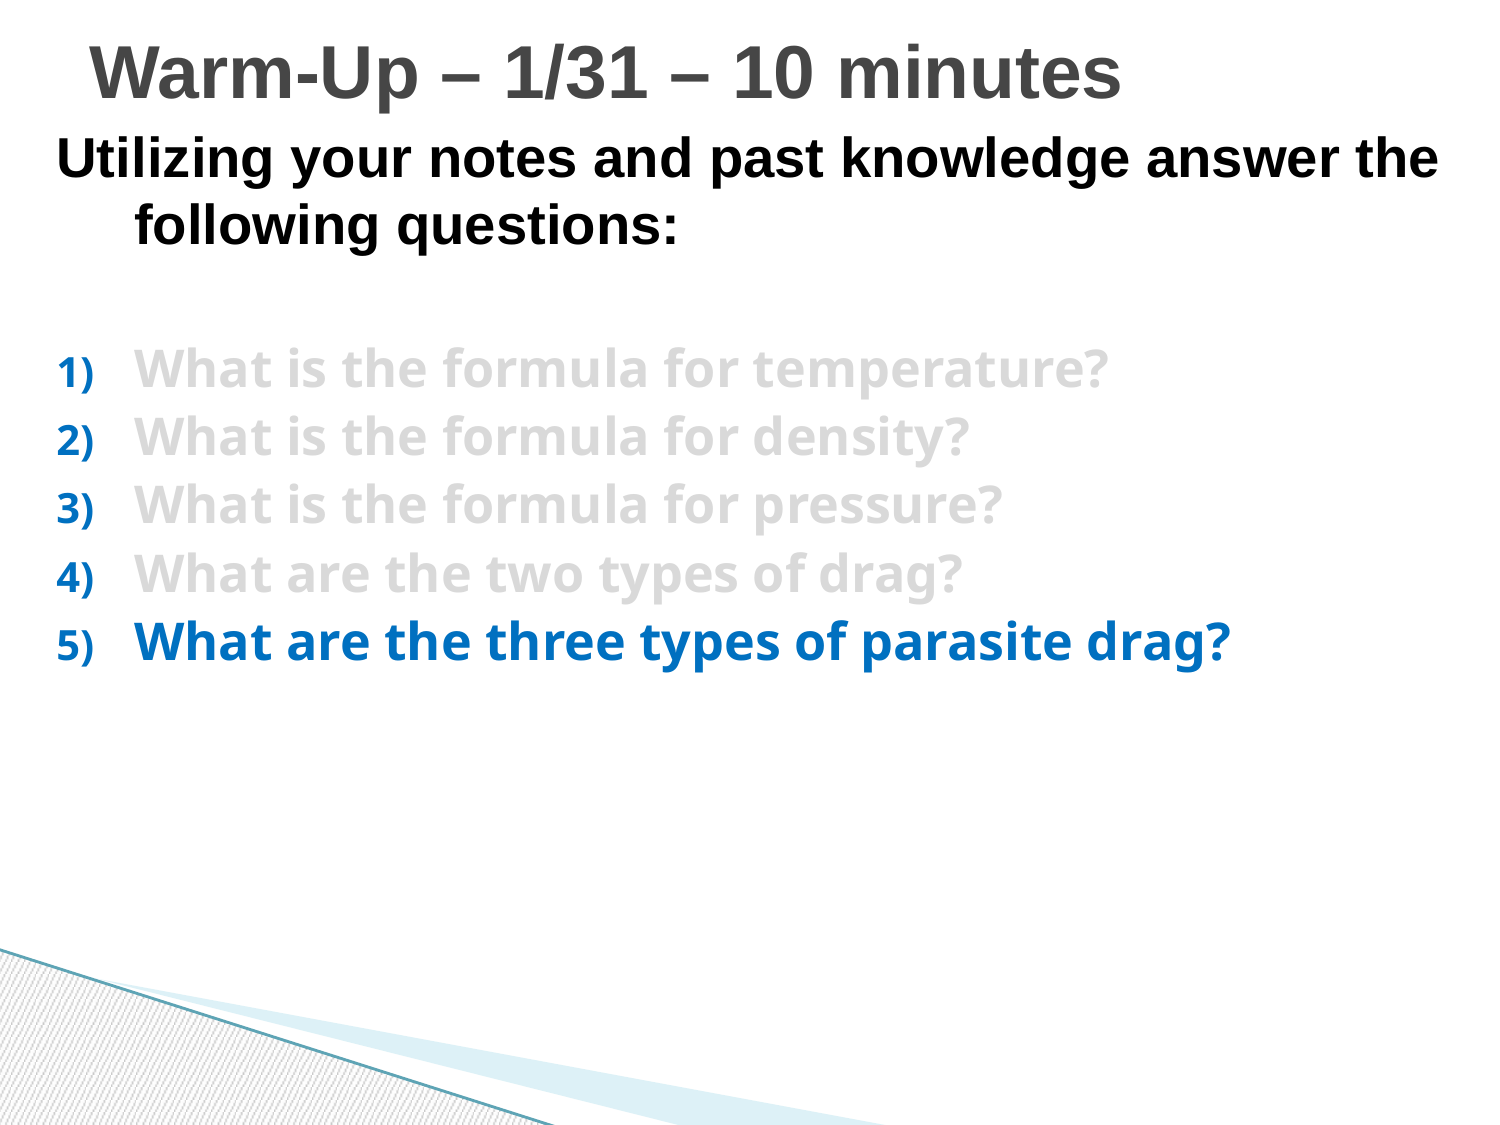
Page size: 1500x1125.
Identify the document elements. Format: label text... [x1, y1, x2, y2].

title Warm-Up – 1/31 – 10 minutes [74, 0, 1425, 138]
text_box [479, 1075, 886, 1125]
text_box [0, 951, 547, 1125]
list Utilizing your notes and past knowledge answer the following questions: What is the formula for temperature? What is the formula for density? What is the formula for pressure? What are the two types of drag? What are the three types of parasite drag? [29, 112, 1471, 1075]
